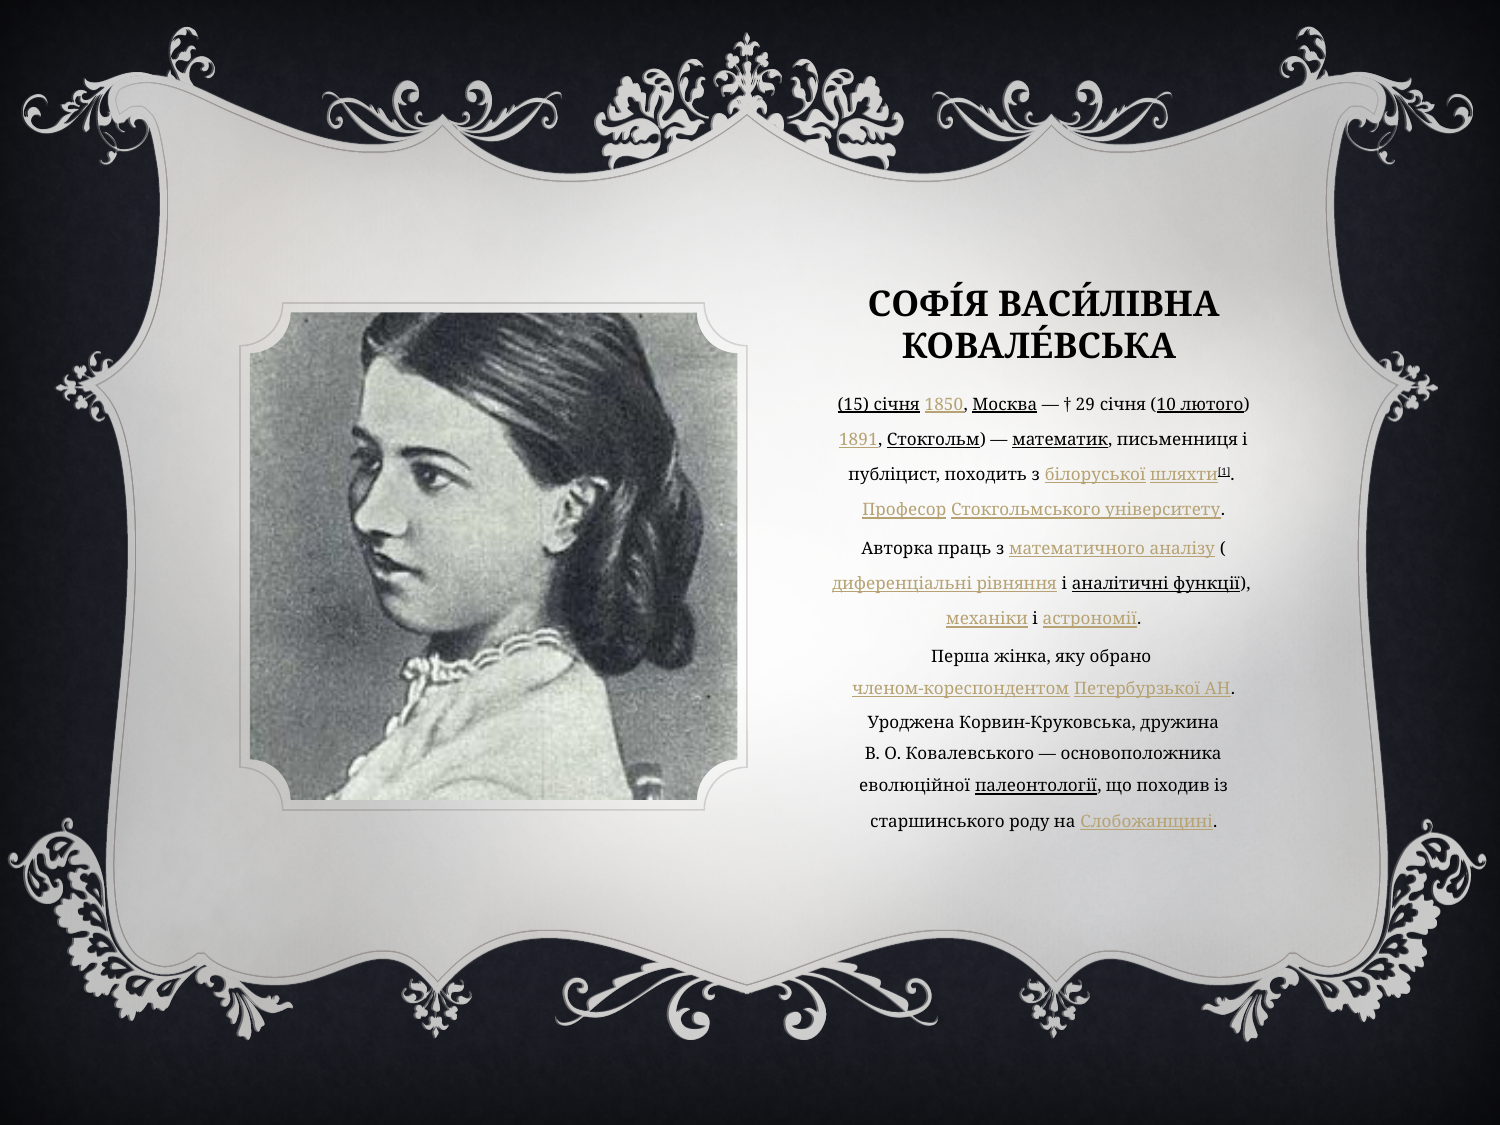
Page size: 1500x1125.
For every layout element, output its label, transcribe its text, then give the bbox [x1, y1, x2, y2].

list (15) січня 1850, Москва — † 29 січня (10 лютого) 1891, Стокгольм) — математик, письменниця і публіцист, походить з білоруської шляхти[1]. Професор Стокгольмського університету. Авторка праць з математичного аналізу (диференціальні рівняння і аналітичні функції), механіки і астрономії. Перша жінка, яку обрано членом-кореспондентом Петербурзької АН. Уроджена Корвин-Круковська, дружина В. О. Ковалевського — основоположника еволюційної палеонтології, що походив із старшинського роду на Слобожанщині. [812, 373, 1275, 846]
picture [0, 0, 1500, 1125]
title Софі́я Васи́лівна Ковале́вська [812, 275, 1275, 373]
